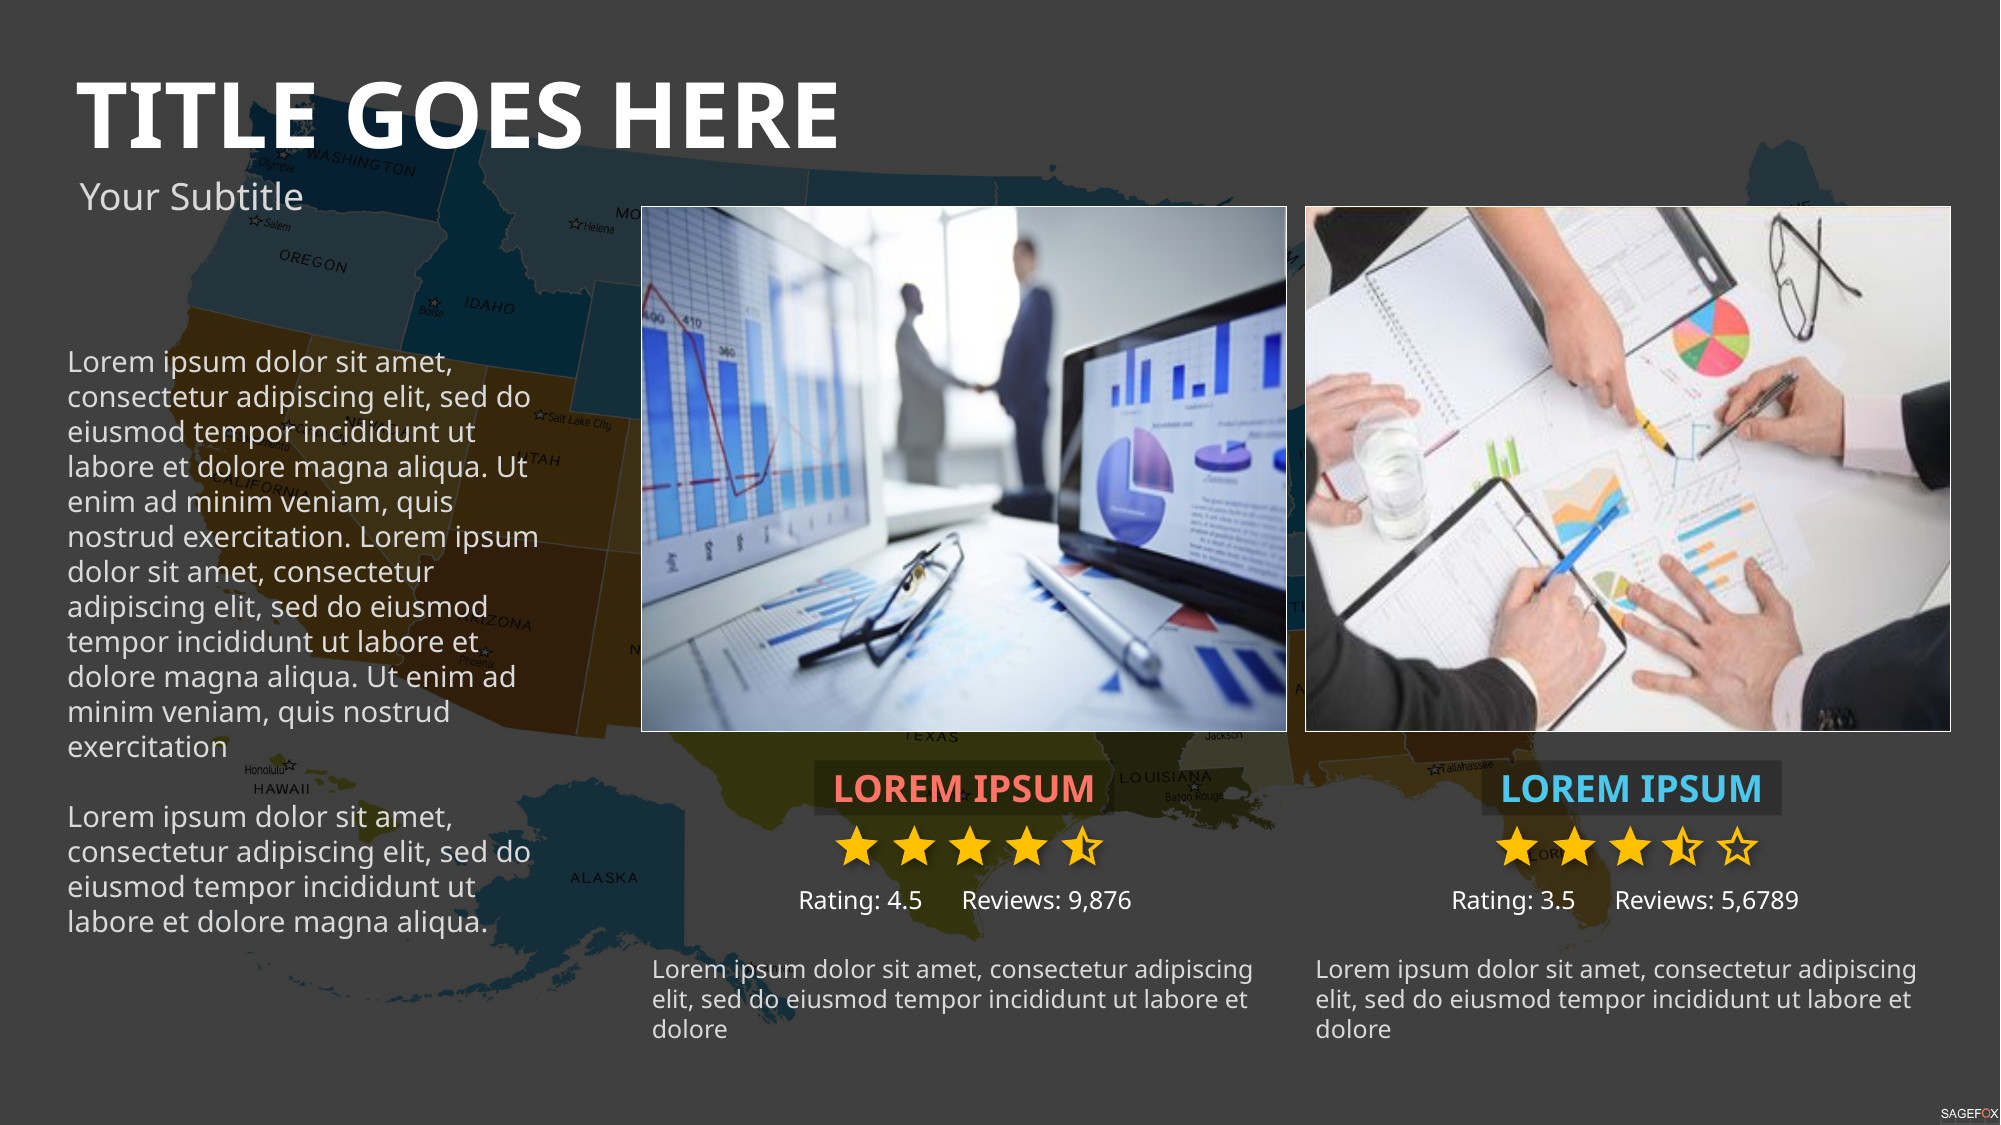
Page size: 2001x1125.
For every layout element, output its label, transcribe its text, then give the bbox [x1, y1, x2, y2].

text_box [60, 49, 1020, 227]
text_box Lorem ipsum dolor sit amet, consectetur adipiscing elit, sed do eiusmod tempor incididunt ut labore et dolore [1305, 948, 1951, 1049]
text_box LOREM IPSUM [814, 760, 1115, 816]
text_box Rating: 3.5 Reviews: 5,6789 [1421, 877, 1830, 922]
text_box [1661, 825, 1704, 866]
text_box [835, 825, 878, 866]
text_box [1005, 825, 1049, 866]
text_box [641, 206, 1288, 733]
text_box Lorem ipsum dolor sit amet, consectetur adipiscing elit, sed do eiusmod tempor incididunt ut labore et dolore magna aliqua. Ut enim ad minim veniam, quis nostrud exercitation. Lorem ipsum dolor sit amet, consectetur adipiscing elit, sed do eiusmod tempor incididunt ut labore et dolore magna aliqua. Ut enim ad minim veniam, quis nostrud exercitation Lorem ipsum dolor sit amet, consectetur adipiscing elit, sed do eiusmod tempor incididunt ut labore et dolore magna aliqua. [52, 336, 575, 946]
text_box [892, 825, 936, 866]
text_box [1495, 825, 1539, 866]
text_box LOREM IPSUM [1481, 760, 1782, 816]
text_box [948, 825, 992, 866]
text_box [1608, 825, 1652, 866]
text_box [1553, 825, 1596, 866]
text_box [1716, 825, 1759, 866]
text_box [1304, 206, 1951, 733]
text_box [1060, 825, 1104, 866]
picture [0, 0, 2001, 1125]
text_box Rating: 4.5 Reviews: 9,876 [761, 876, 1169, 922]
text_box Lorem ipsum dolor sit amet, consectetur adipiscing elit, sed do eiusmod tempor incididunt ut labore et dolore [641, 948, 1287, 1049]
